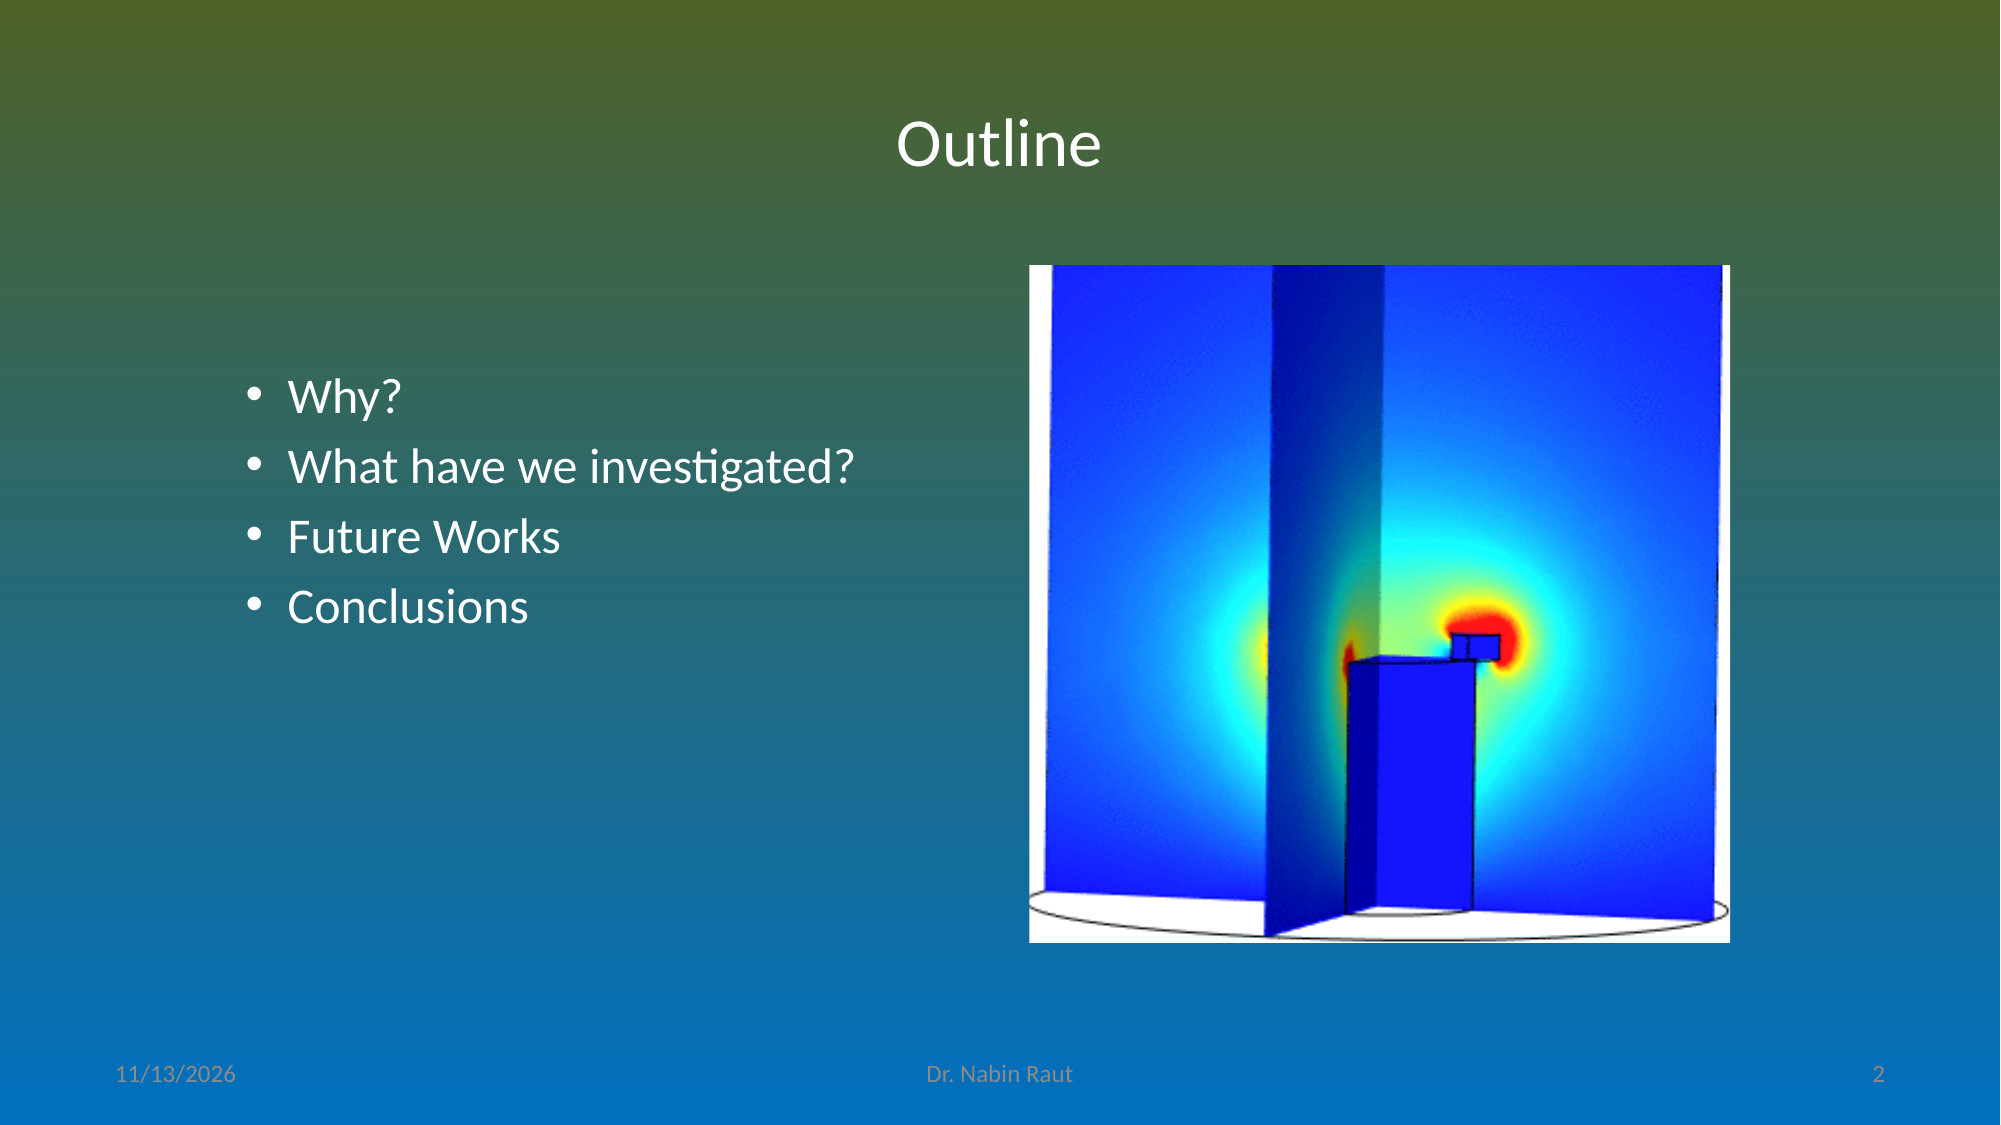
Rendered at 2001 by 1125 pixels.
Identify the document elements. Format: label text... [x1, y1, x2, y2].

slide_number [99, 1042, 567, 1103]
footer Dr. Nabin Raut [683, 1042, 1317, 1103]
list Why? What have we investigated? Future Works Conclusions [230, 356, 1000, 799]
picture [1029, 265, 1731, 943]
slide_number 2 [1433, 1042, 1900, 1103]
title Outline [99, 45, 1900, 233]
